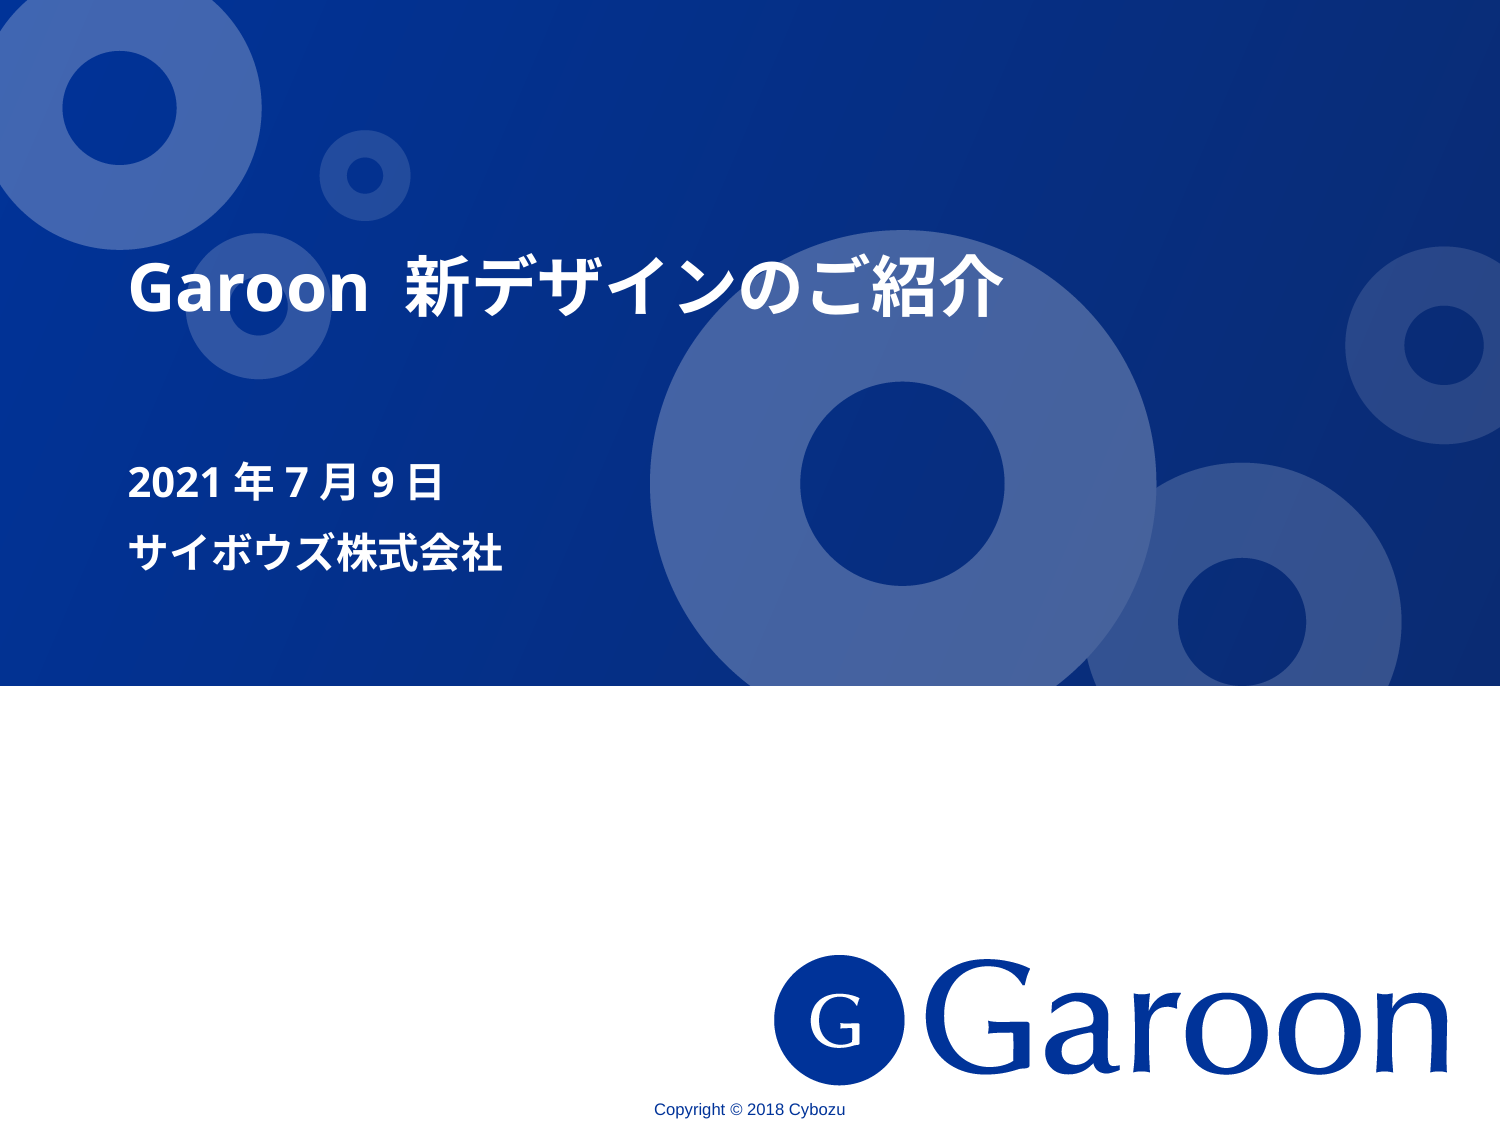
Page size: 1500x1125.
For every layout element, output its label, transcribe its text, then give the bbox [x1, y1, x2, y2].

picture [0, 0, 1500, 1125]
subtitle 2021年7月9日 サイボウズ株式会社 [112, 448, 1163, 629]
footer Copyright © 2018 Cybozu [512, 1091, 988, 1124]
title Garoon 新デザインのご紹介 [112, 152, 1300, 393]
